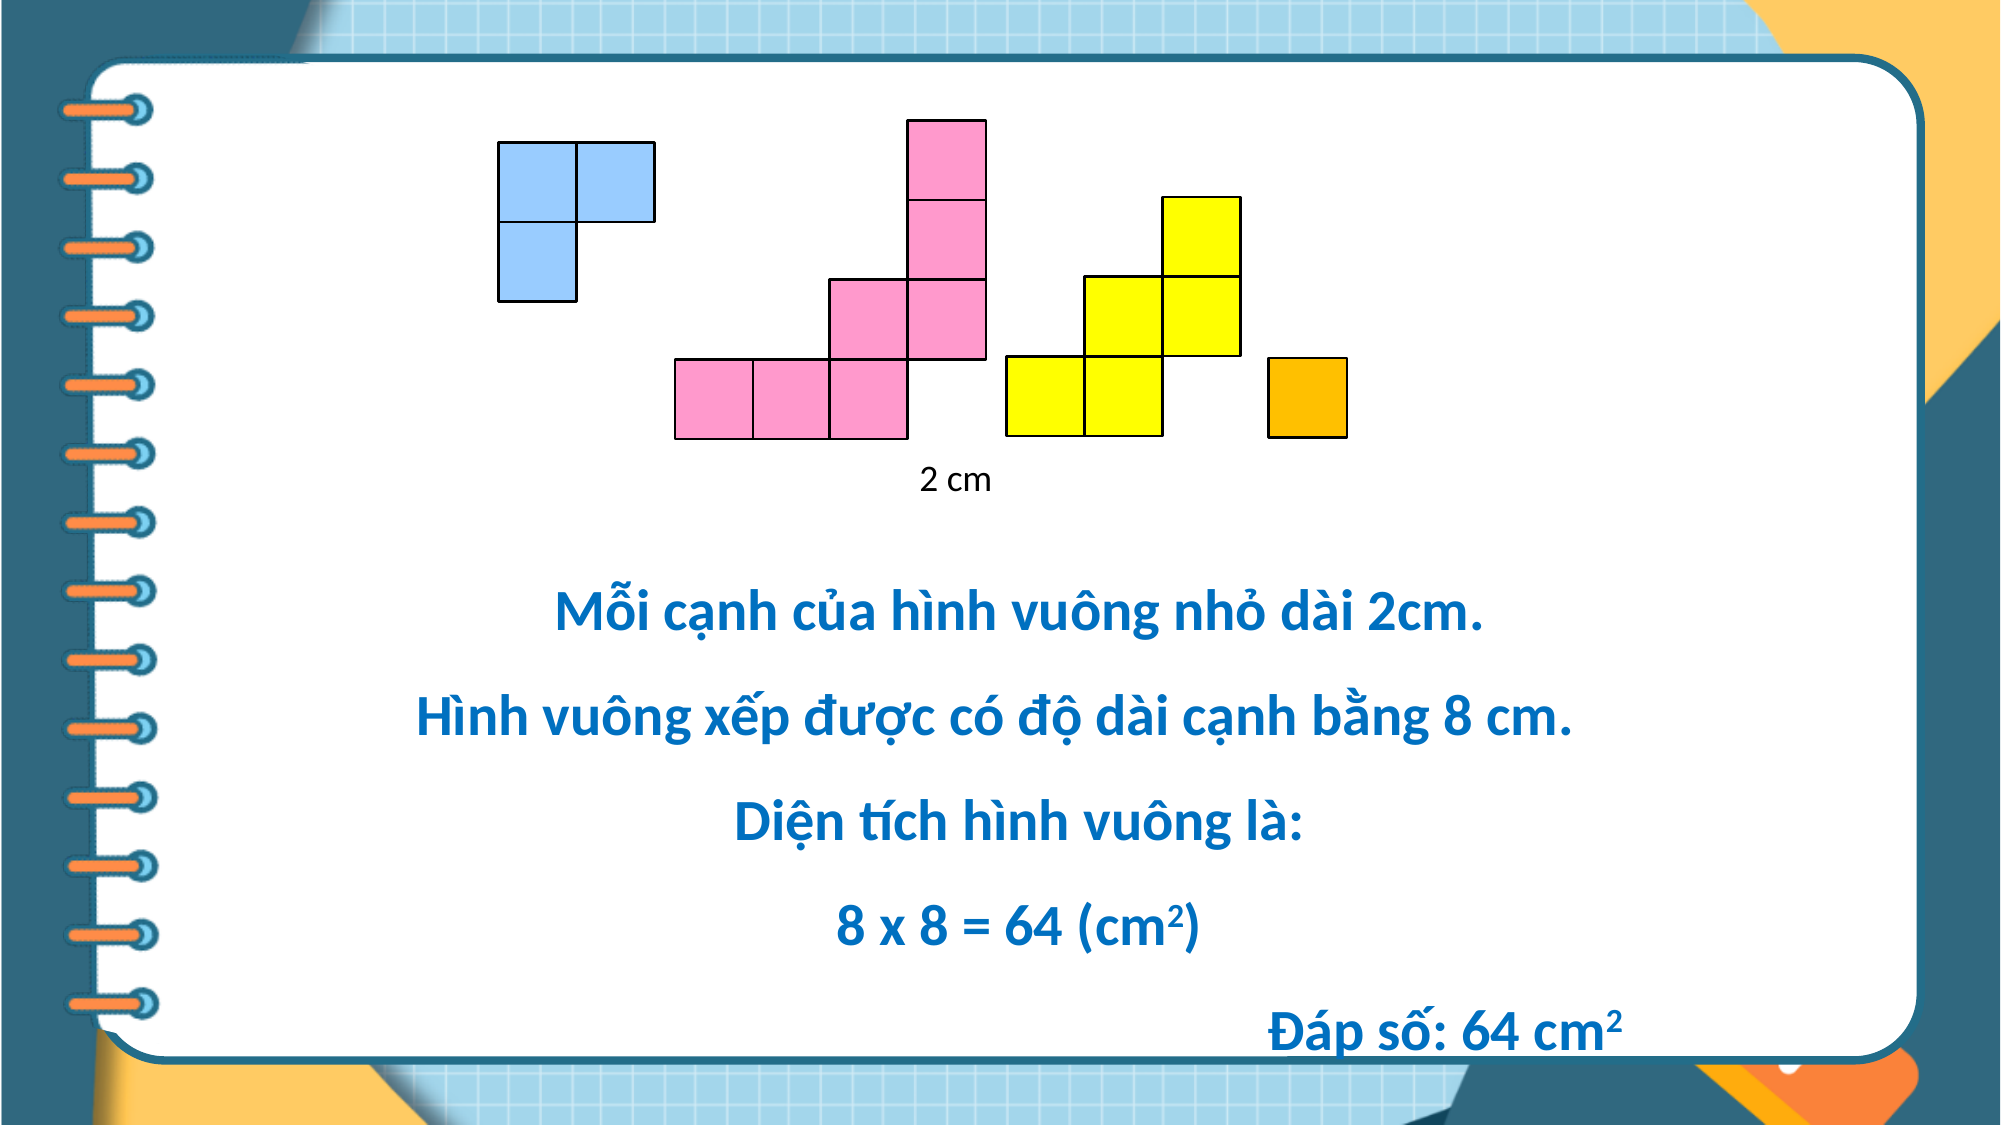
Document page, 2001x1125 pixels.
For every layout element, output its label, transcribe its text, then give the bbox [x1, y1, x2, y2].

text_box [1267, 357, 1348, 439]
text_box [674, 119, 987, 440]
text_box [1005, 196, 1242, 437]
text_box 2 cm [904, 446, 1036, 507]
picture [0, 0, 2001, 1125]
text_box Mỗi cạnh của hình vuông nhỏ dài 2cm. Hình vuông xếp được có độ dài cạnh bằng 8 cm. Diện tích hình vuông là: 8 x 8 = 64 (cm2) Đáp số: 64 cm2 [401, 529, 1638, 1070]
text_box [497, 141, 656, 303]
